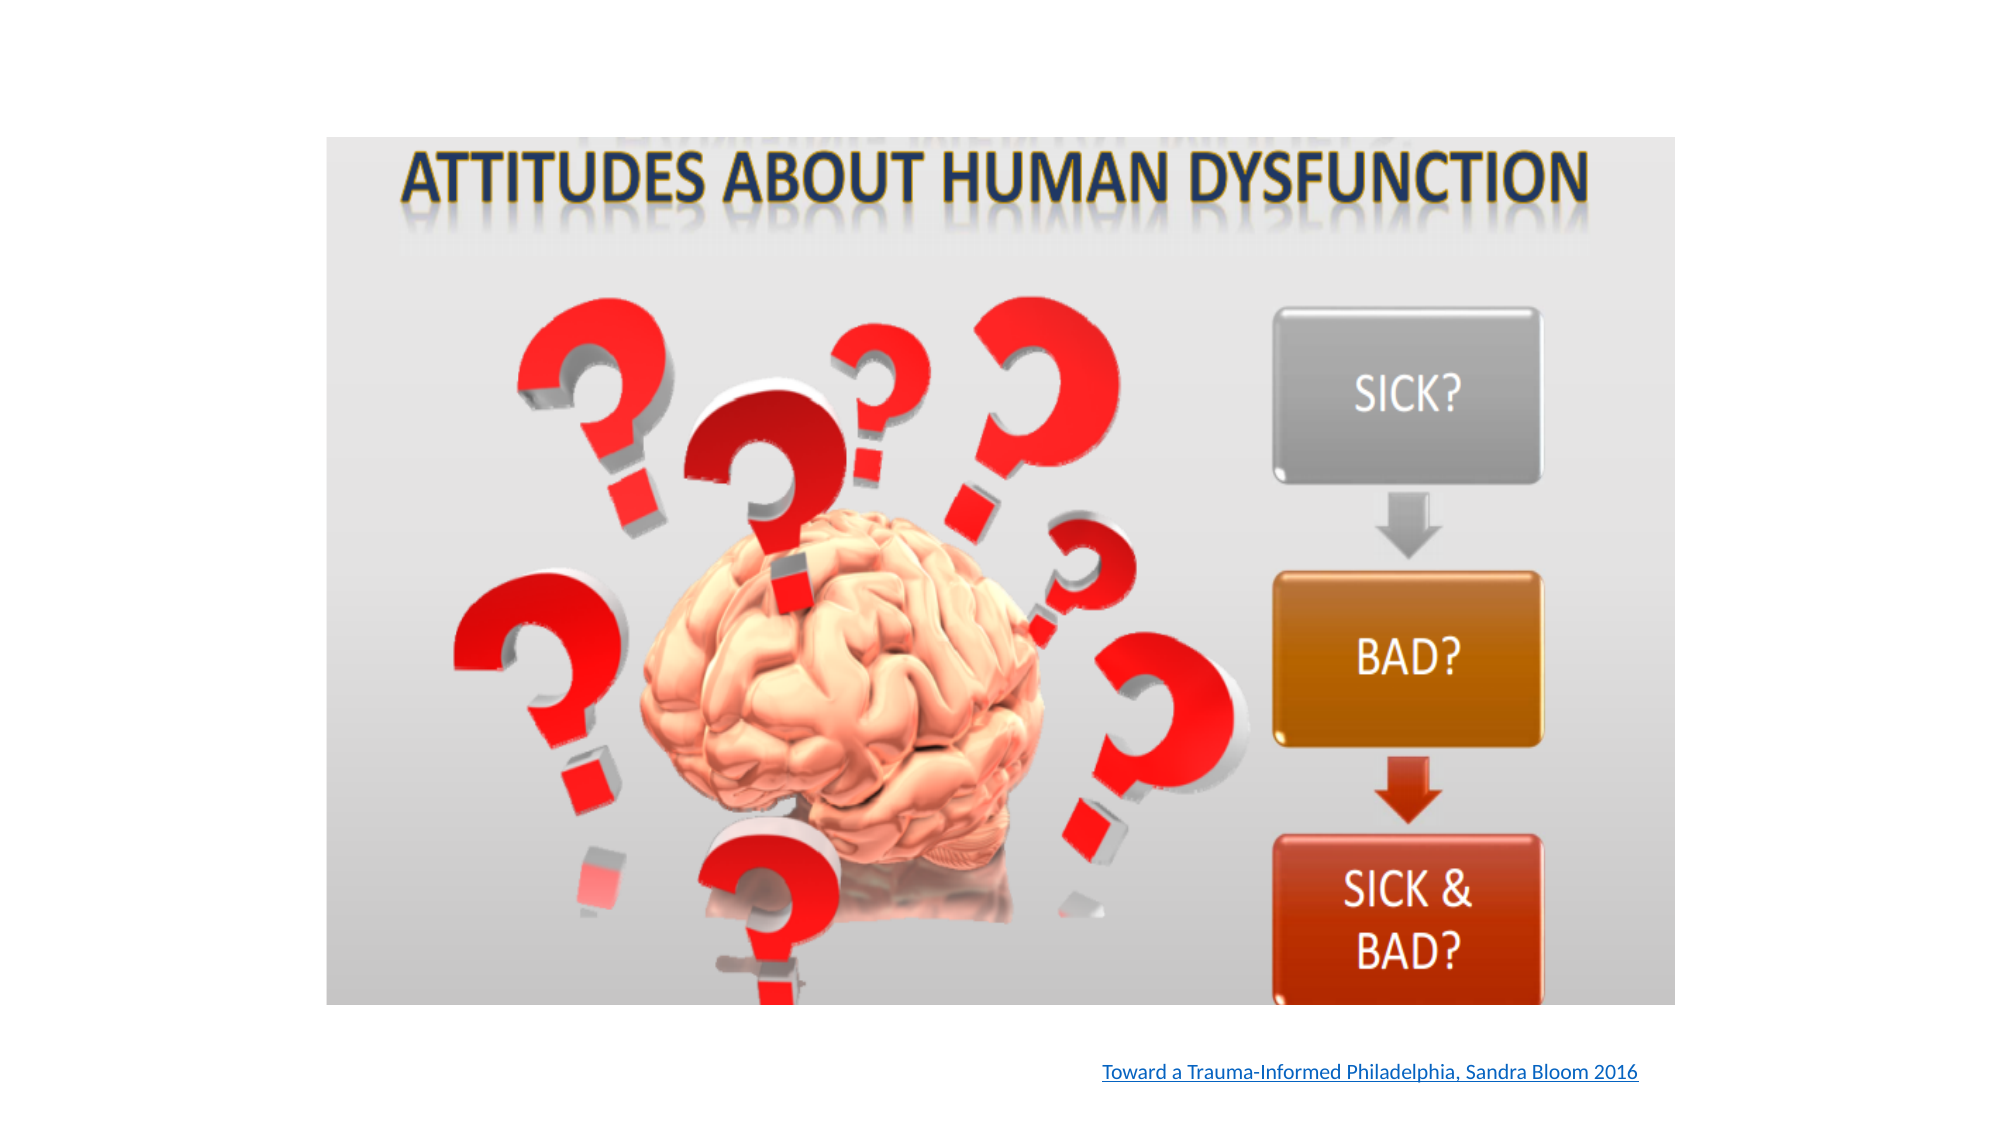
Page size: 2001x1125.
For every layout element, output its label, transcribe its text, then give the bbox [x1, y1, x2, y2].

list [324, 137, 1675, 1005]
text_box Toward a Trauma-Informed Philadelphia, Sandra Bloom 2016 [1087, 1049, 1700, 1091]
